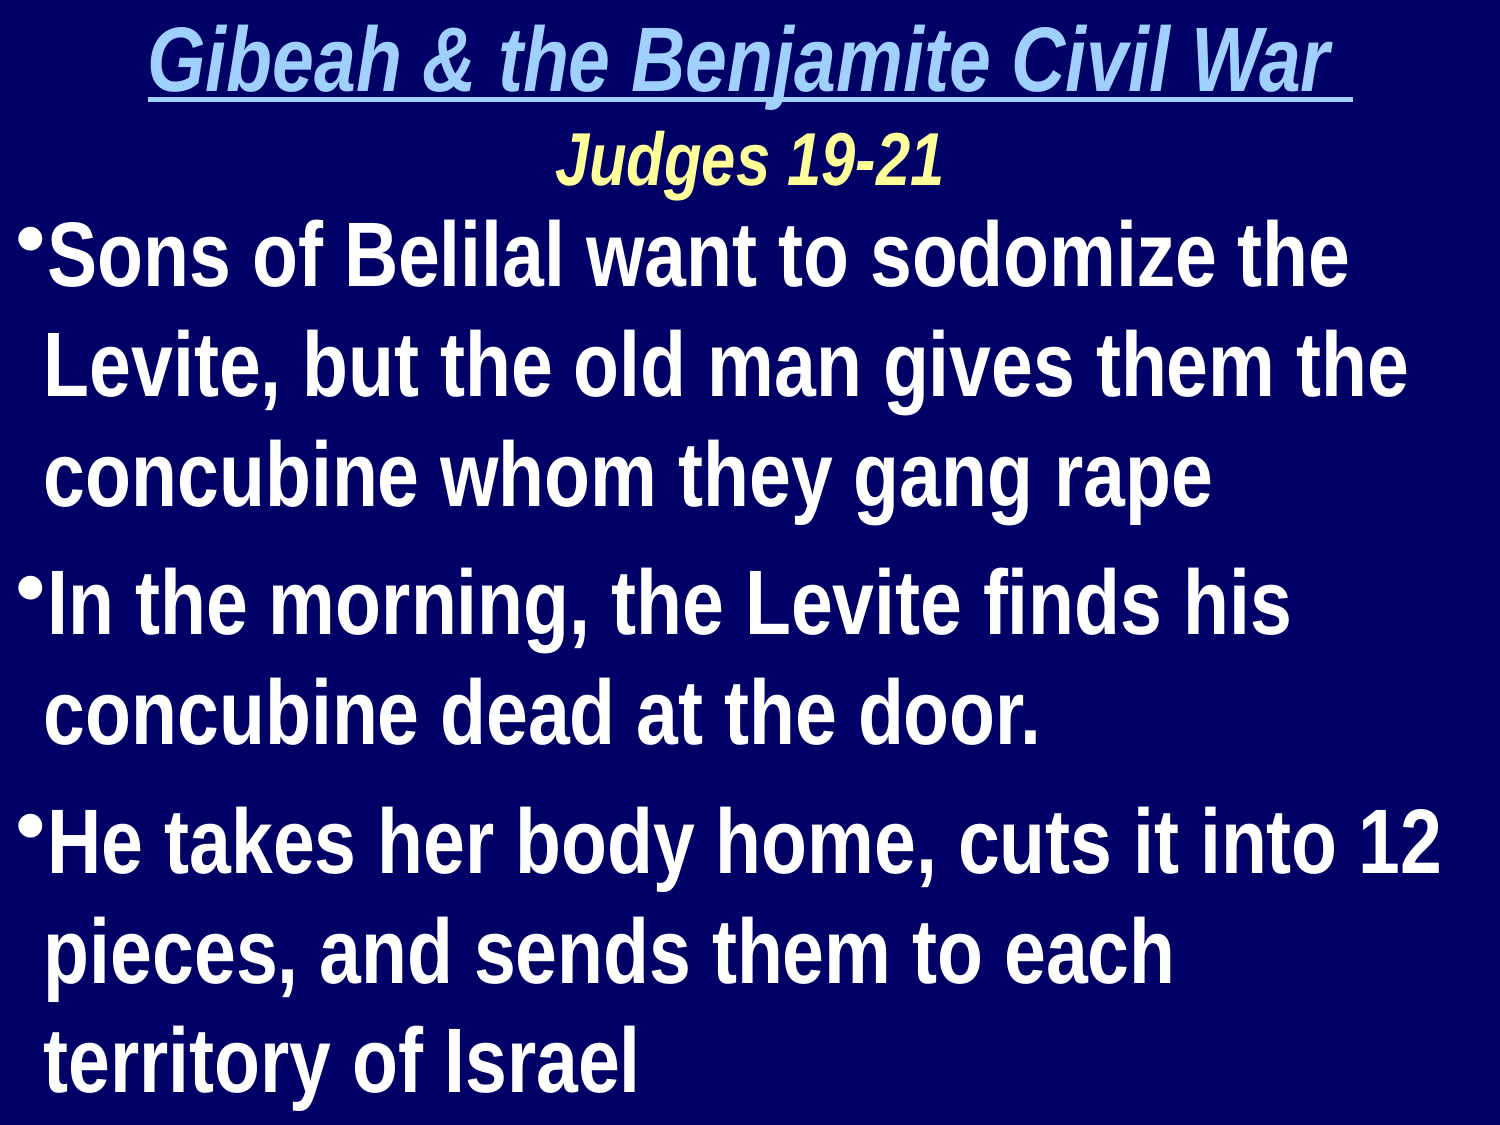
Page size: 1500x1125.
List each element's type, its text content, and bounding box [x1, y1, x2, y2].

title Gibeah & the Benjamite Civil War Judges 19-21 [0, 0, 1500, 187]
list Sons of Belilal want to sodomize the Levite, but the old man gives them the concubine whom they gang rape In the morning, the Levite finds his concubine dead at the door. He takes her body home, cuts it into 12 pieces, and sends them to each territory of Israel [0, 187, 1500, 1125]
